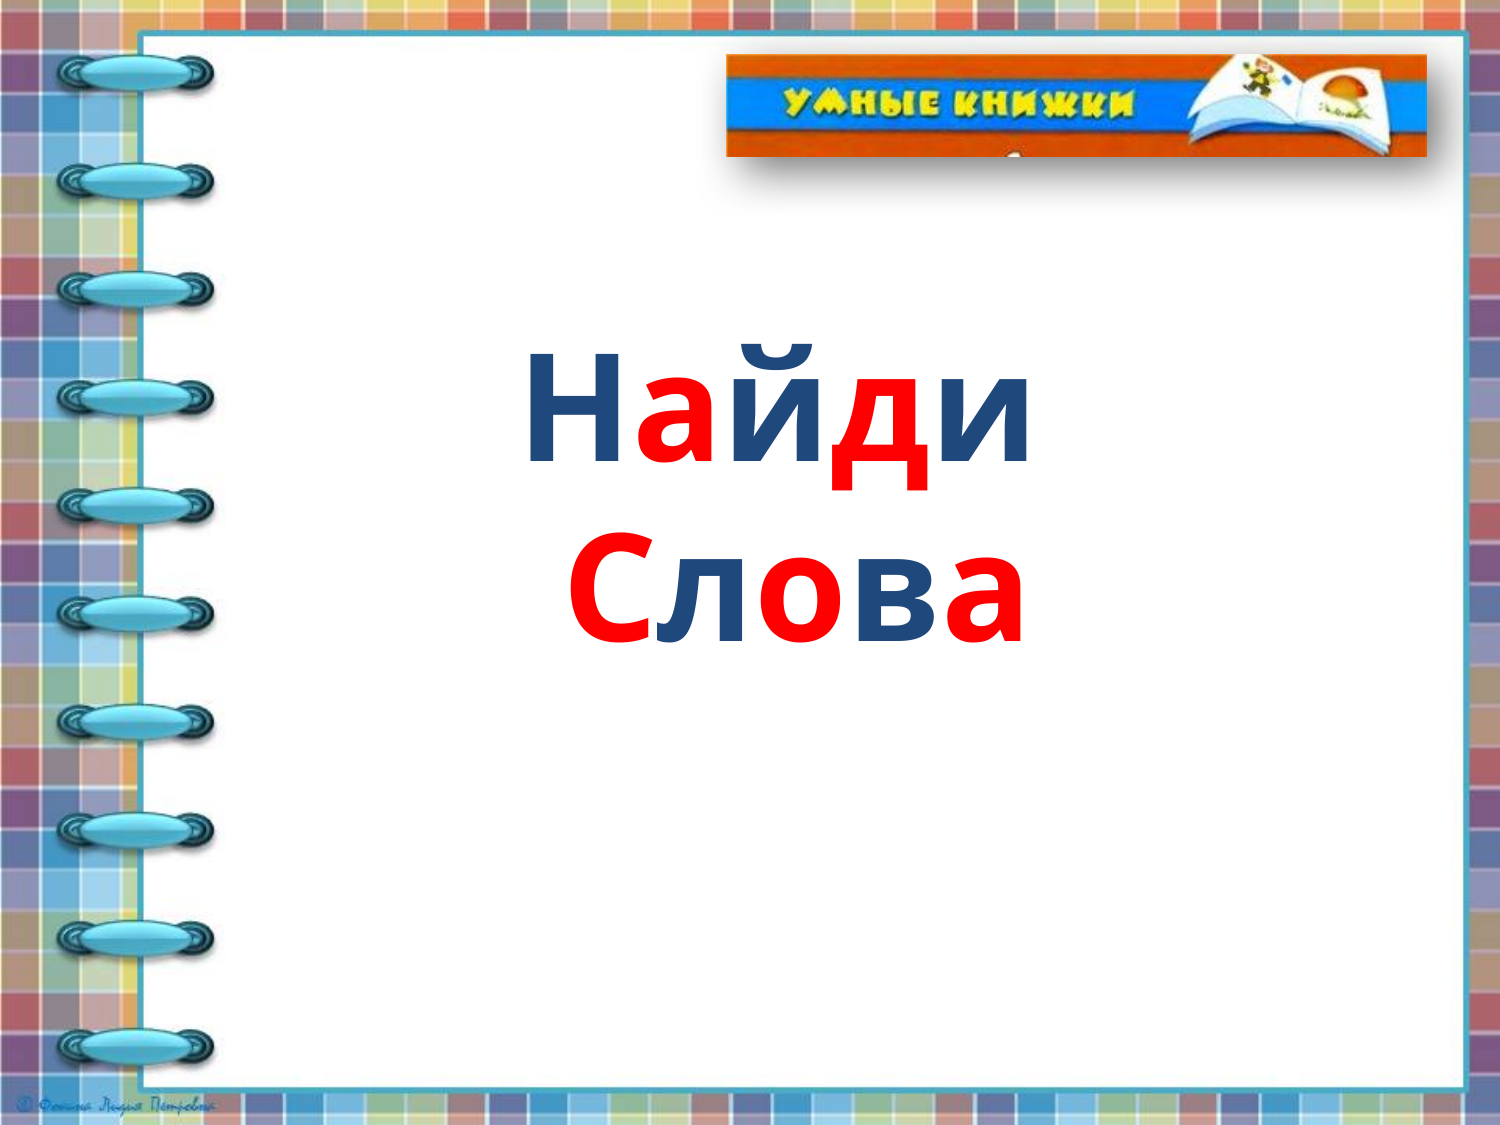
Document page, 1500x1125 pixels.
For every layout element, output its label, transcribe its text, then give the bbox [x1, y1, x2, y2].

picture [0, 0, 1500, 1125]
title Найди Слова [265, 255, 1329, 728]
